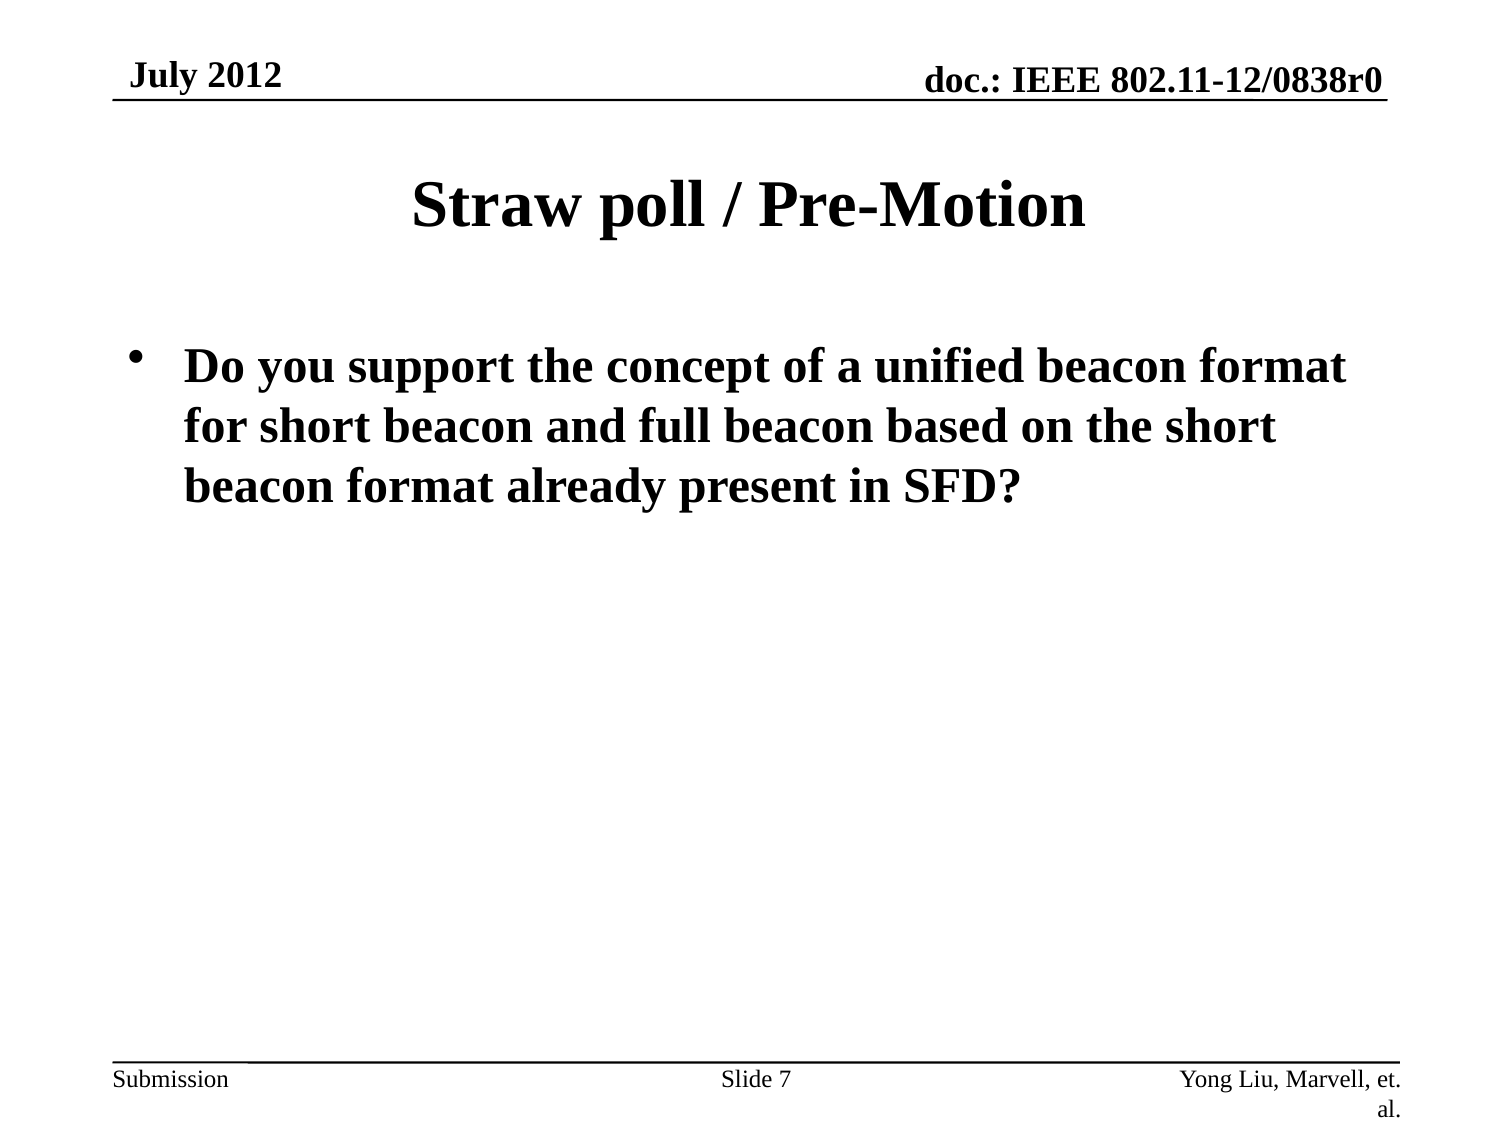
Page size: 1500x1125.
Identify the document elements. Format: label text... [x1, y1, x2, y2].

list Do you support the concept of a unified beacon format for short beacon and full beacon based on the short beacon format already present in SFD? [112, 324, 1388, 1001]
footer Yong Liu, Marvell, et. al. [1151, 1062, 1402, 1093]
slide_number Slide 7 [712, 1062, 800, 1093]
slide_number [114, 42, 363, 88]
title Straw poll / Pre-Motion [112, 112, 1388, 288]
